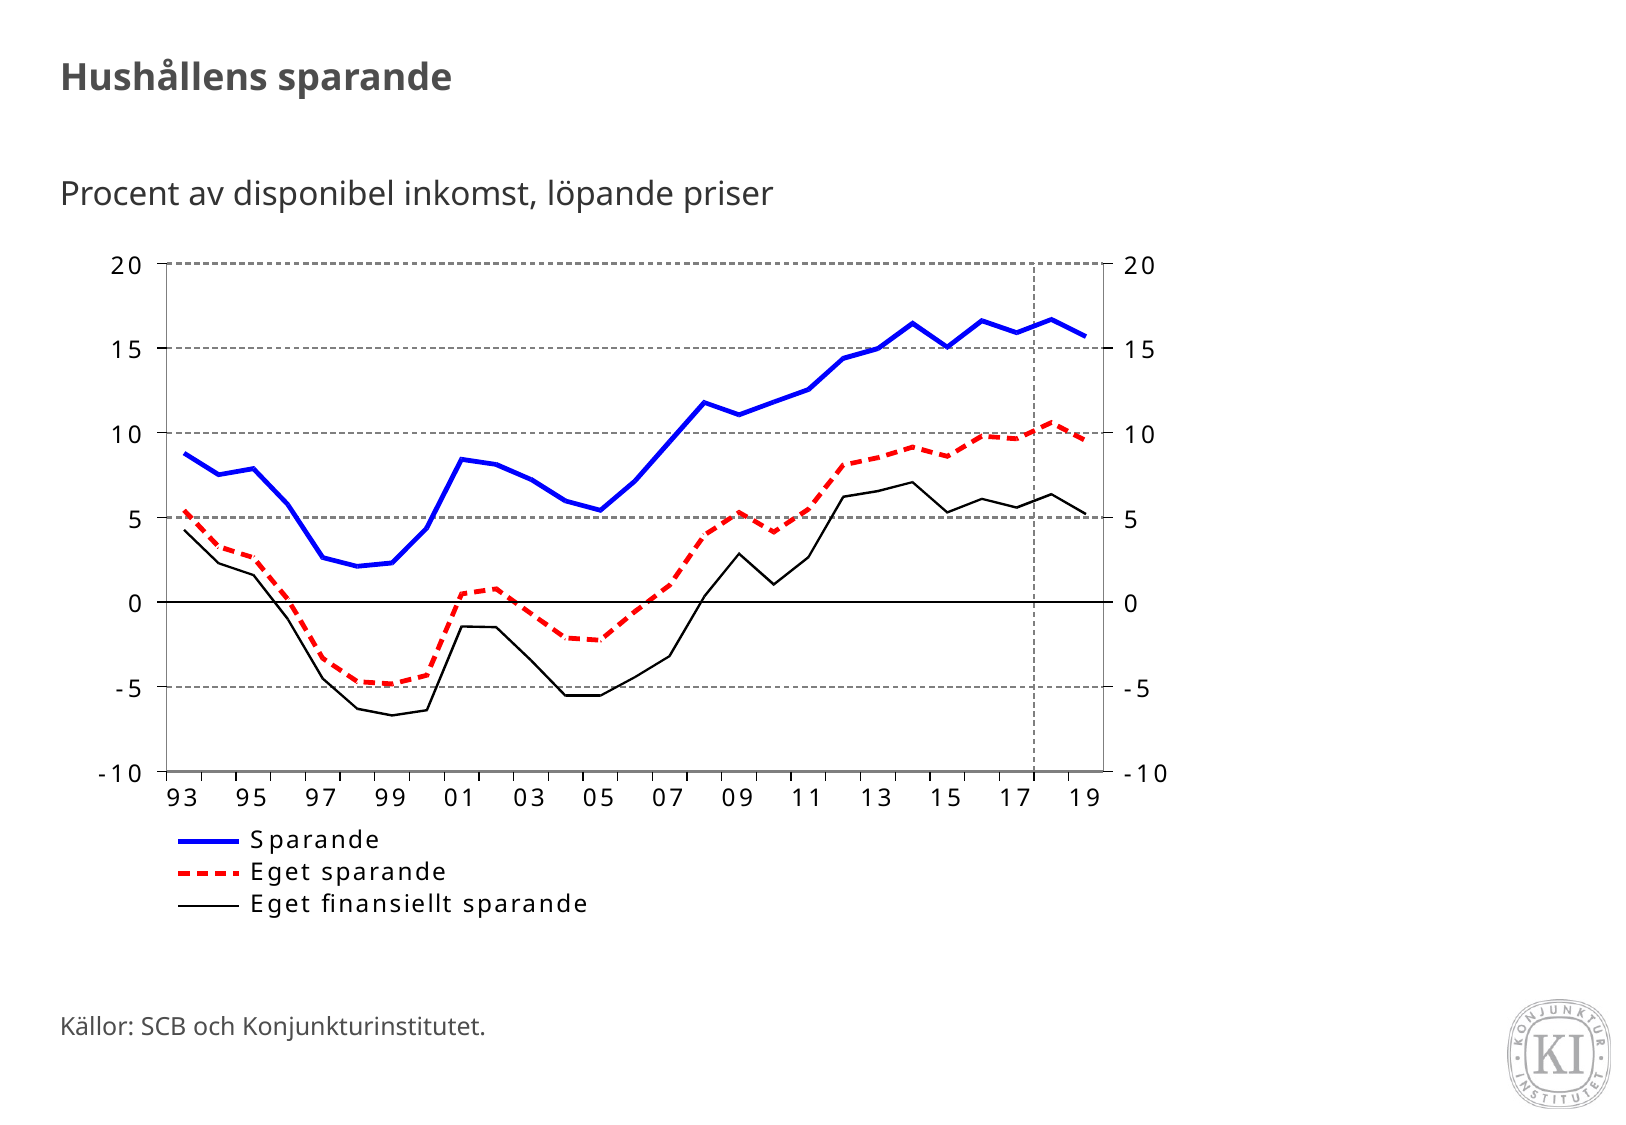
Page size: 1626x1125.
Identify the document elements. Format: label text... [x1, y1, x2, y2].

title Hushållens sparande [44, 45, 1545, 114]
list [59, 228, 1207, 946]
subtitle Källor: SCB och Konjunkturinstitutet. [44, 1003, 1474, 1106]
picture [1507, 999, 1611, 1109]
list Procent av disponibel inkomst, löpande priser [44, 125, 1545, 220]
